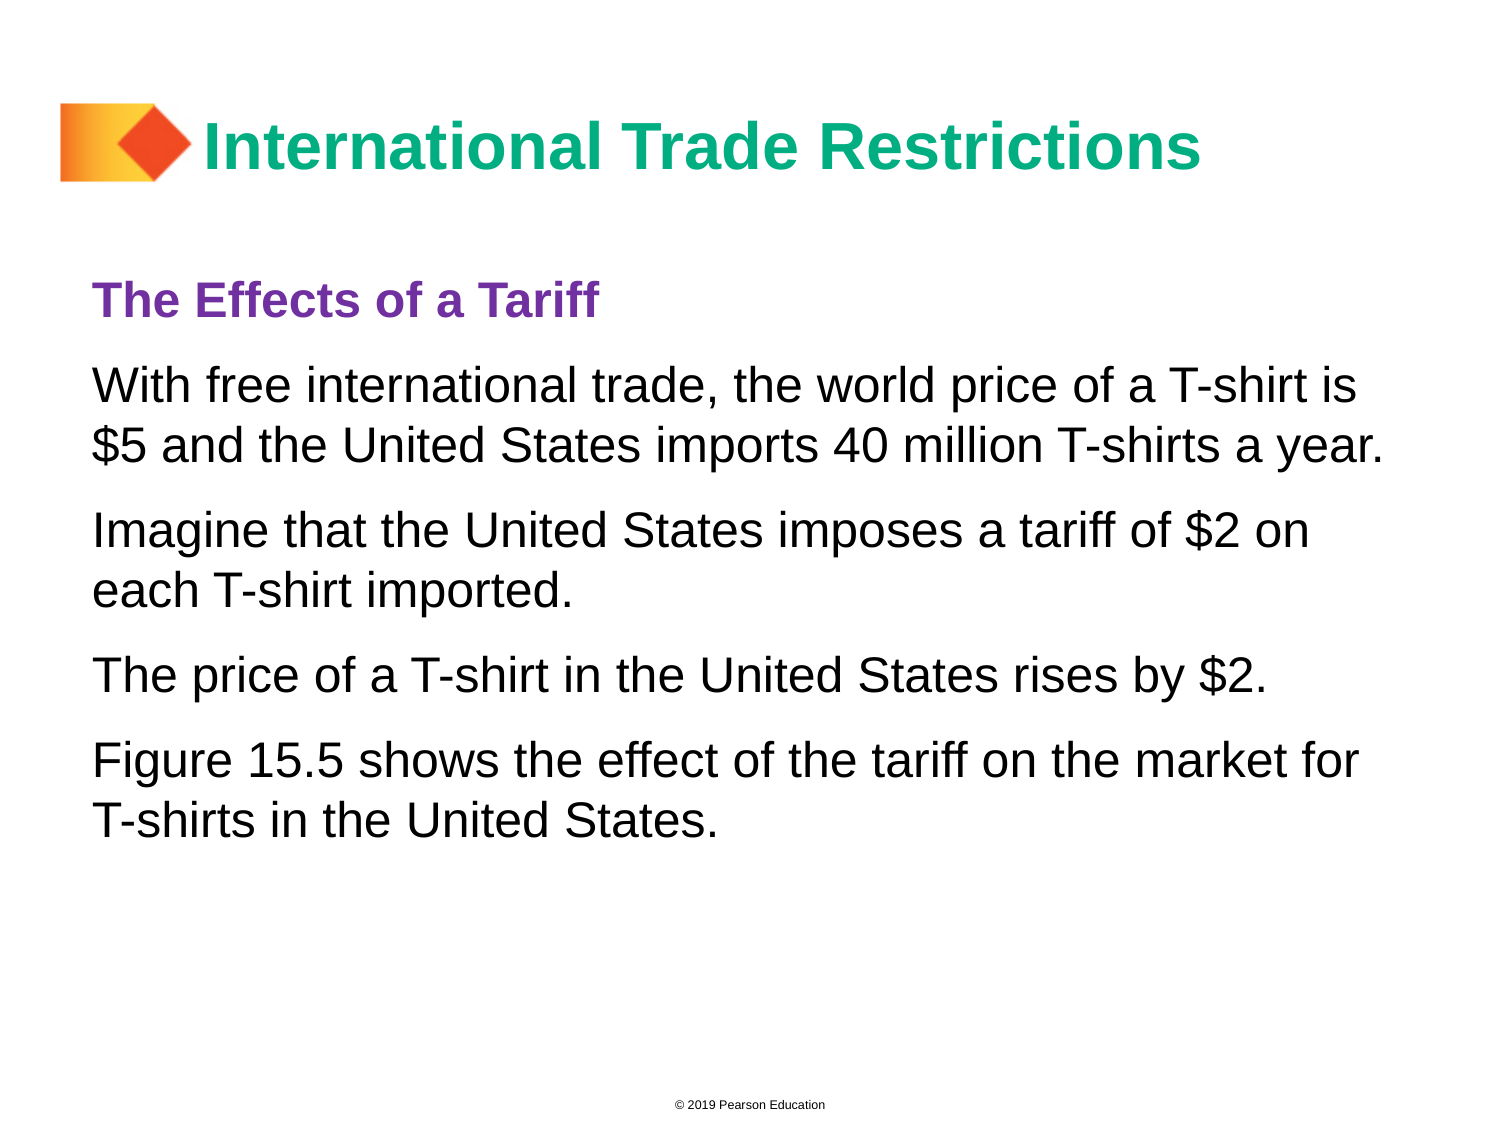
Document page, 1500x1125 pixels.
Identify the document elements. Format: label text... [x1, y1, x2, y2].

title International Trade Restrictions [188, 50, 1364, 236]
list The Effects of a Tariff With free international trade, the world price of a T-shirt is $5 and the United States imports 40 million T-shirts a year. Imagine that the United States imposes a tariff of $2 on each T-shirt imported. The price of a T-shirt in the United States rises by $2. Figure 15.5 shows the effect of the tariff on the market for T-shirts in the United States. [59, 259, 1410, 1003]
picture [59, 102, 188, 184]
